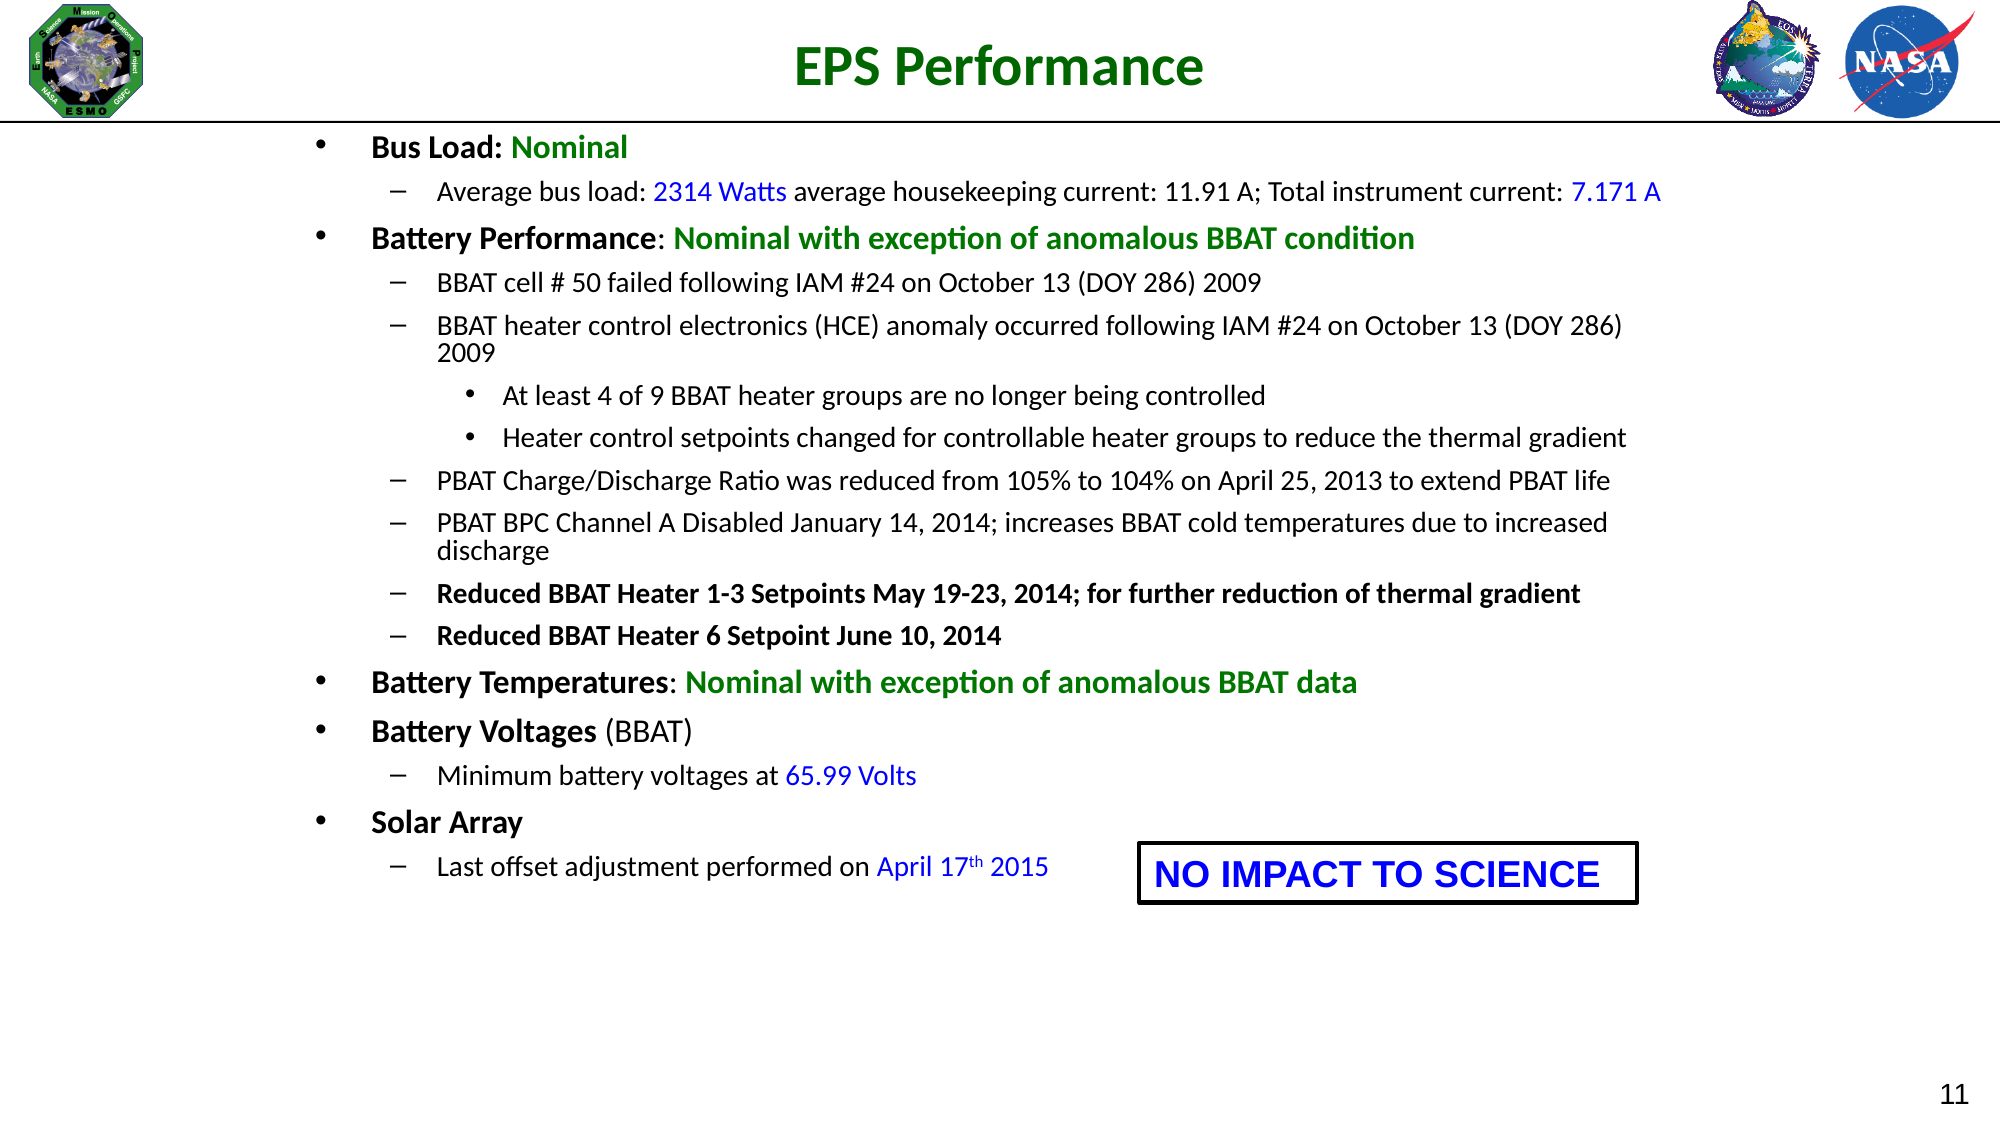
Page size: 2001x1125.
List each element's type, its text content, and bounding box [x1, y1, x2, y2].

picture [1837, 4, 1976, 119]
list Bus Load: Nominal Average bus load: 2314 Watts average housekeeping current: 11.91 A; Total instrument current: 7.171 A Battery Performance: Nominal with exception of anomalous BBAT condition BBAT cell # 50 failed following IAM #24 on October 13 (DOY 286) 2009 BBAT heater control electronics (HCE) anomaly occurred following IAM #24 on October 13 (DOY 286) 2009 At least 4 of 9 BBAT heater groups are no longer being controlled Heater control setpoints changed for controllable heater groups to reduce the thermal gradient PBAT Charge/Discharge Ratio was reduced from 105% to 104% on April 25, 2013 to extend PBAT life PBAT BPC Channel A Disabled January 14, 2014; increases BBAT cold temperatures due to increased discharge Reduced BBAT Heater 1-3 Setpoints May 19-23, 2014; for further reduction of thermal gradient Reduced BBAT Heater 6 Setpoint June 10, 2014 Battery Temperatures: Nominal with exception of anomalous BBAT data Battery Voltages (BBAT) Minimum battery voltages at 65.99 Volts Solar Array Last offset adjustment performed on April 17th 2015 [300, 125, 1690, 1057]
text_box NO IMPACT TO SCIENCE [1139, 842, 1638, 903]
picture [1750, 0, 1821, 119]
picture [29, 4, 143, 118]
title EPS Performance [249, 0, 1750, 125]
